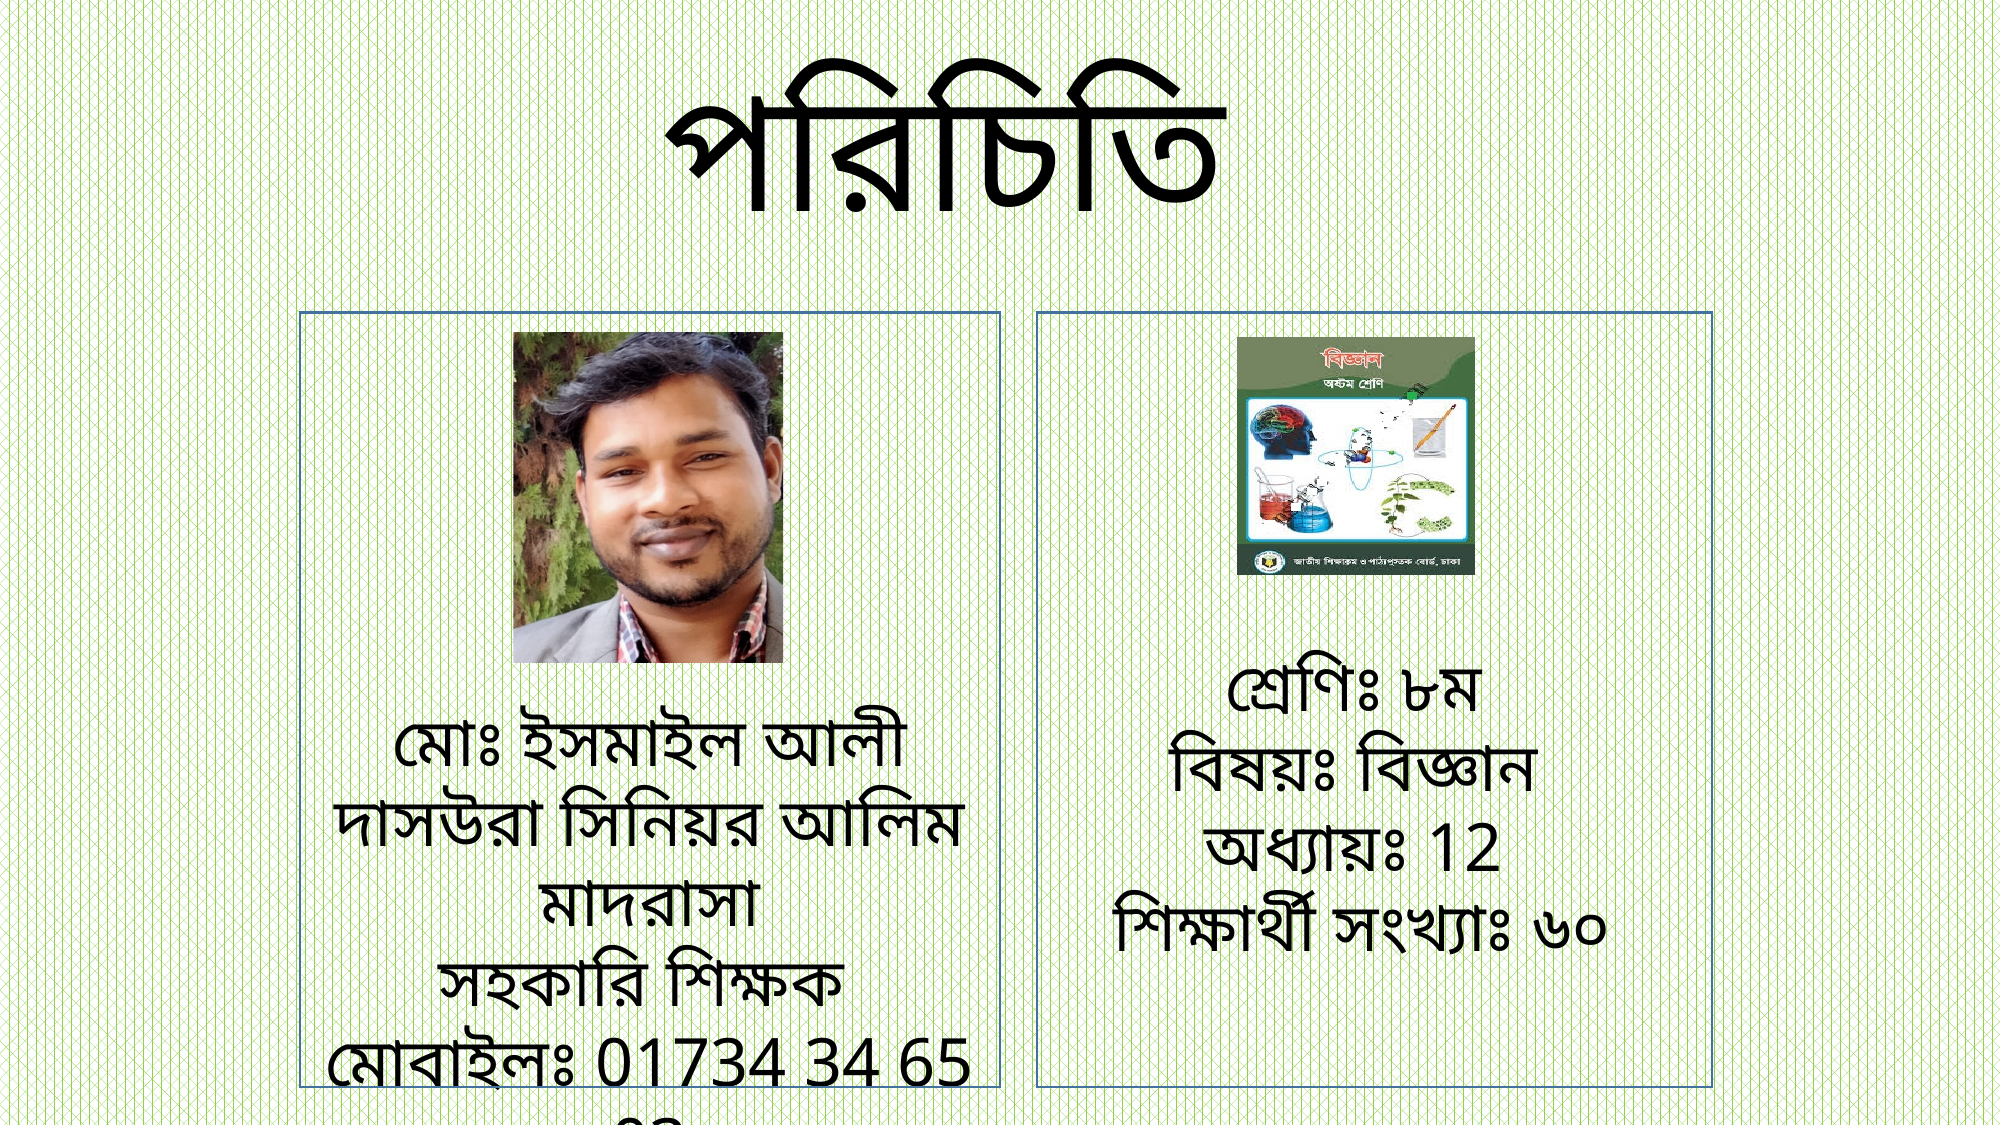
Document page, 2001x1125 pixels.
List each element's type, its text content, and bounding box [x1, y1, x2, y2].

text_box পরিচিতি [412, 37, 1475, 253]
text_box [299, 311, 1001, 1088]
text_box [1036, 311, 1713, 1088]
text_box শ্রেণিঃ ৮ম বিষয়ঃ বিজ্ঞান অধ্যায়ঃ 12 শিক্ষার্থী সংখ্যাঃ ৬০ [1024, 637, 1036, 972]
picture [513, 332, 784, 663]
text_box মোঃ ইসমাইল আলী দাসউরা সিনিয়র আলিম মাদরাসা সহকারি শিক্ষক মোবাইলঃ 01734 34 65 03 [287, 612, 1013, 1125]
picture [1237, 337, 1475, 575]
